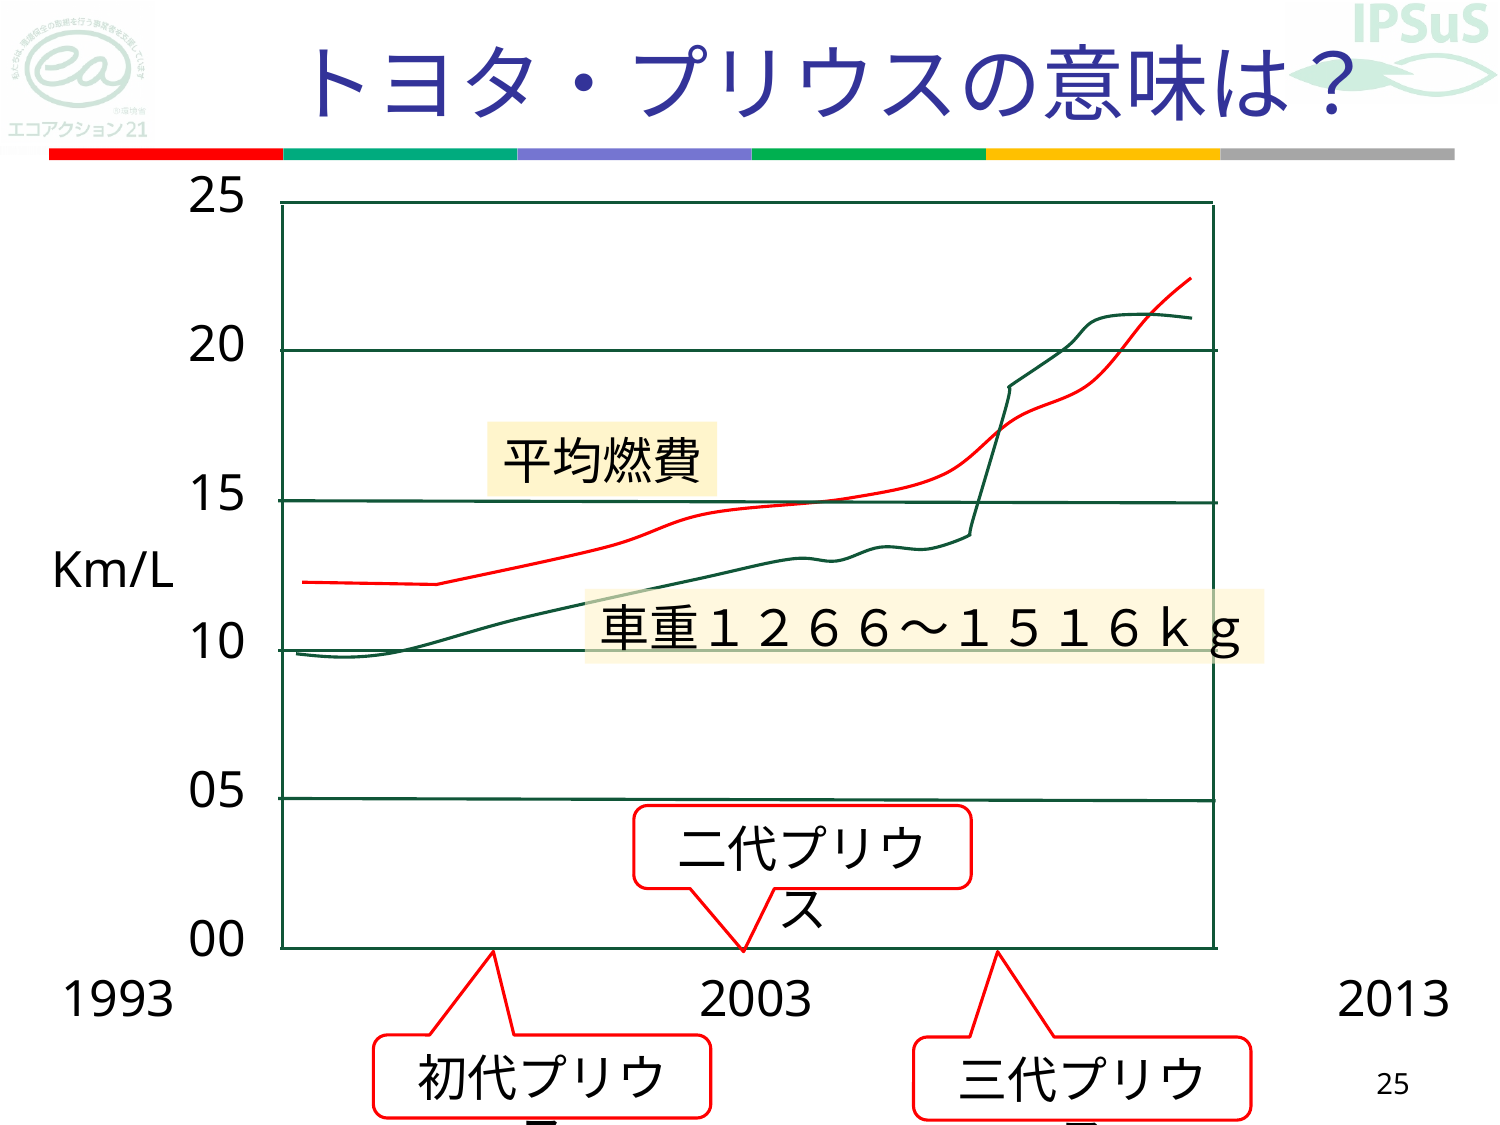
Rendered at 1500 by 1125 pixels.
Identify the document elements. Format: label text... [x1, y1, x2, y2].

text_box 三代プリウス [913, 958, 1251, 1121]
text_box 車重１２６６～１５１６ｋｇ [1223, 588, 1265, 664]
text_box 1993 2003 2013 [46, 959, 486, 1034]
title トヨタ・プリウスの意味は？ [277, 0, 1436, 139]
text_box 25 20 15 10 05 00 [173, 169, 261, 959]
picture [0, 146, 155, 155]
text_box 1993 2003 2013 [1004, 959, 1466, 1034]
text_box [277, 202, 1218, 949]
slide_number 25 [1242, 1037, 1426, 1113]
text_box Km/L [37, 529, 190, 605]
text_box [48, 148, 1456, 161]
text_box 初代プリウス [373, 958, 711, 1119]
text_box 1993 2003 2013 [496, 959, 994, 1034]
